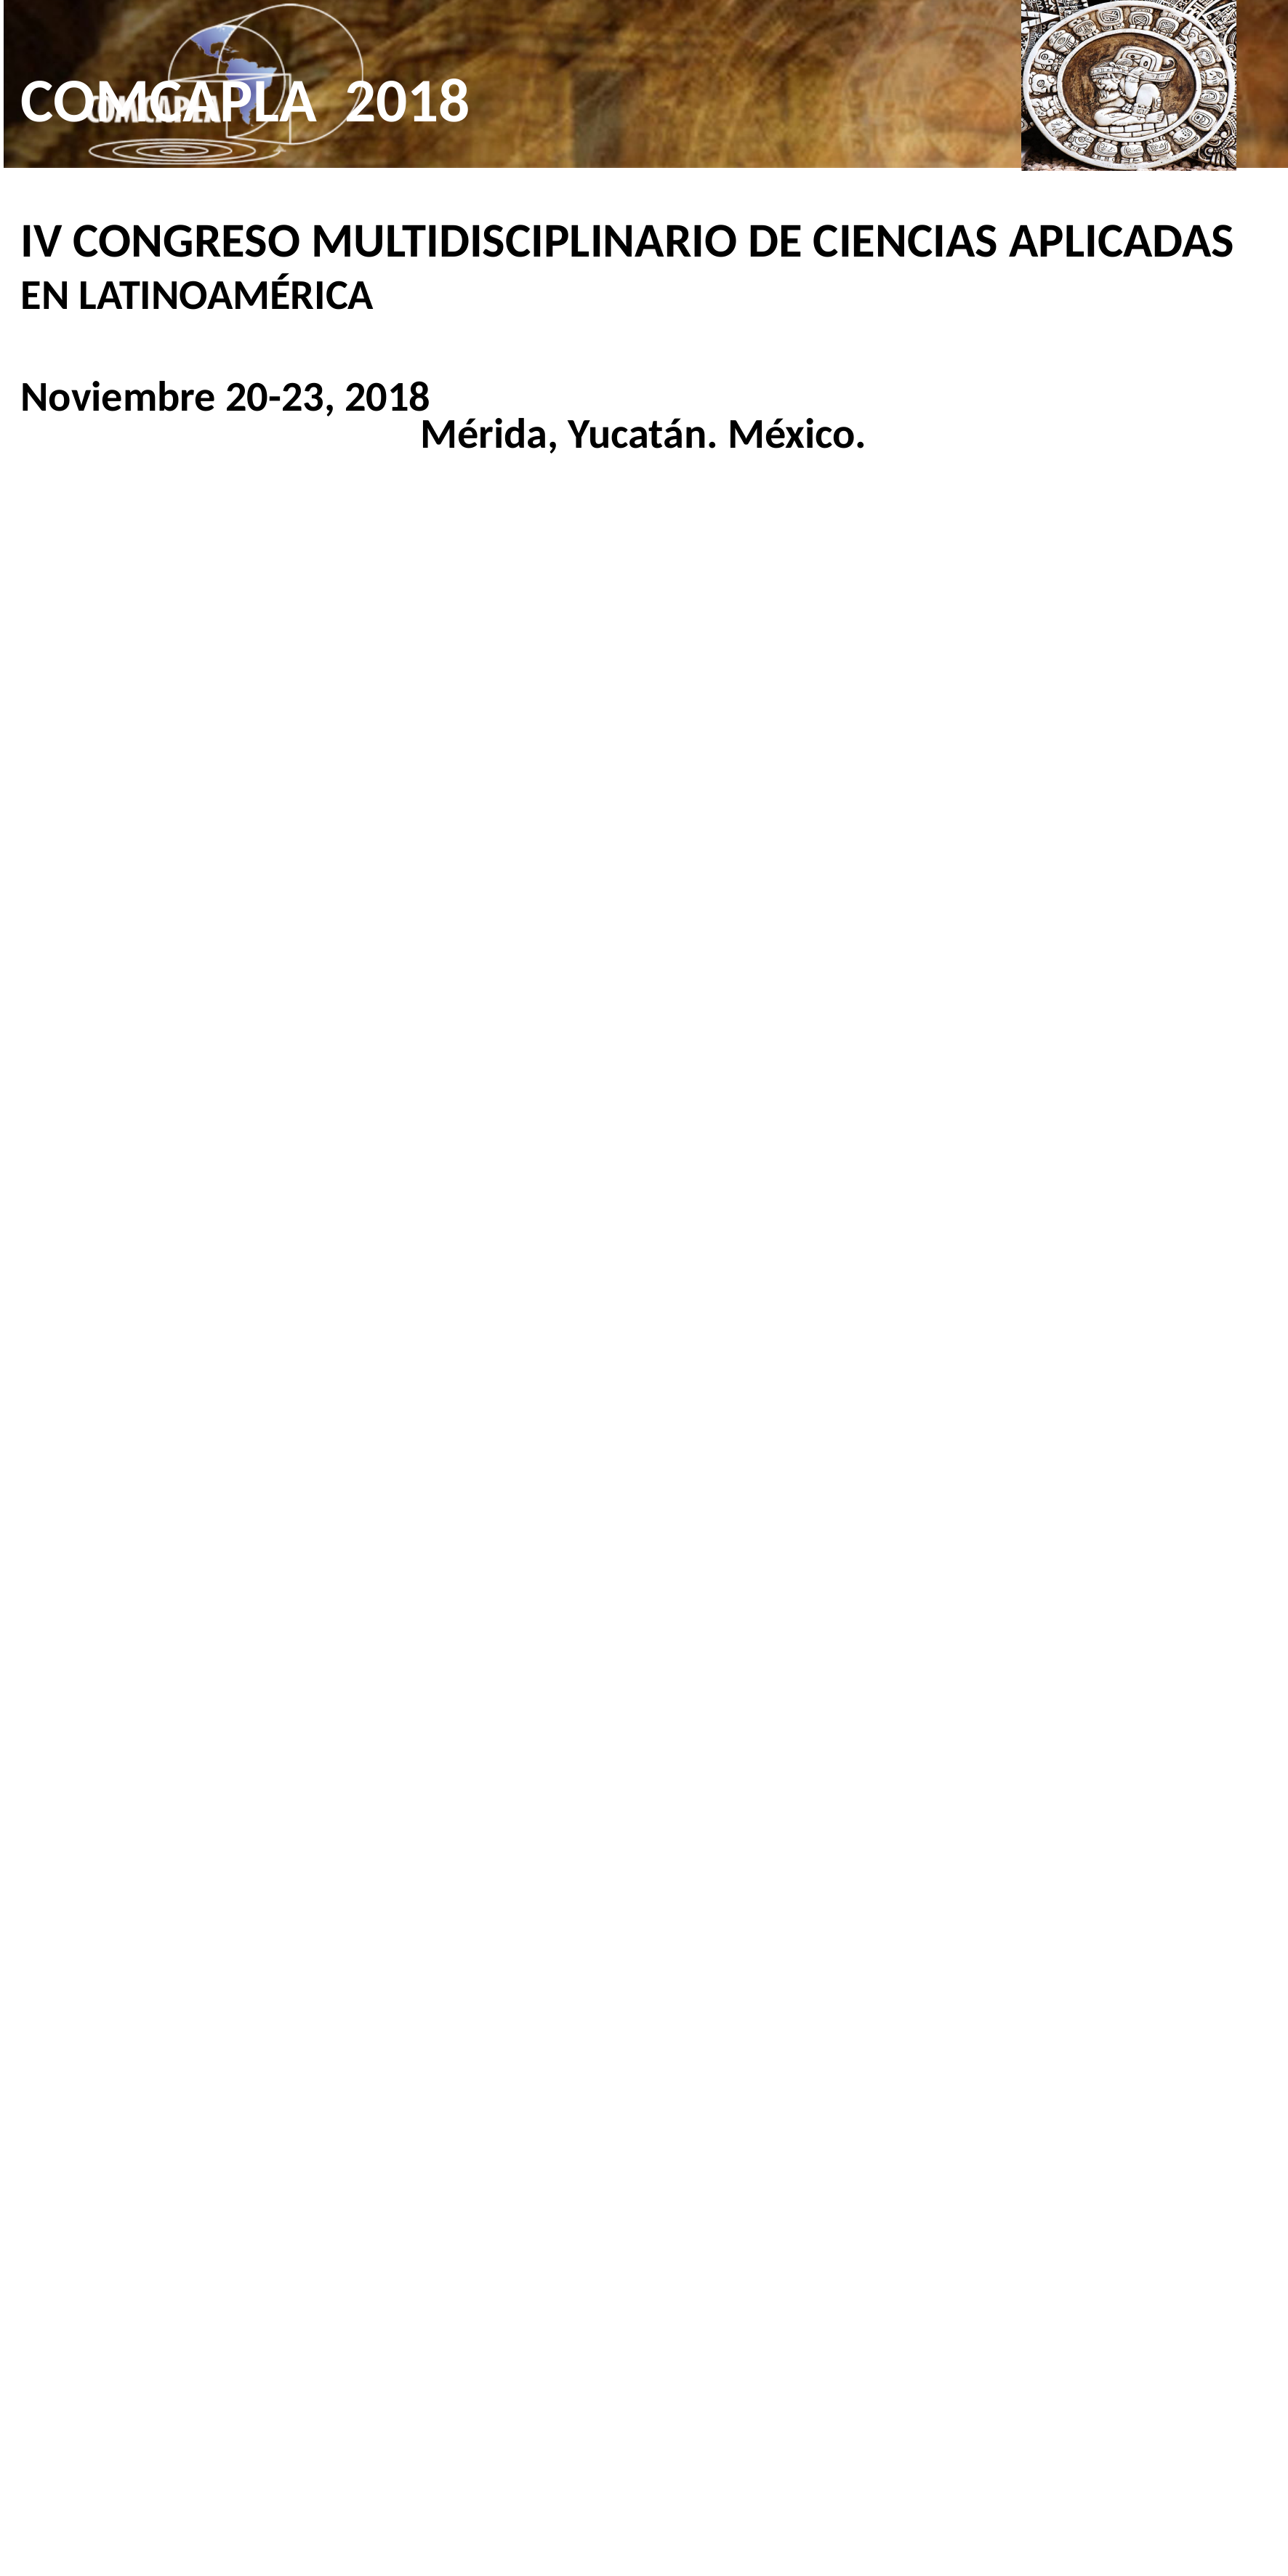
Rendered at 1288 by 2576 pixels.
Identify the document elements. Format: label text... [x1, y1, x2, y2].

text_box COMCAPLA 2018 IV CONGRESO MULTIDISCIPLINARIO DE CIENCIAS APLICADAS EN LATINOAMÉRICA Noviembre 20-23, 2018 Mérida, Yucatán. México. [0, 51, 1288, 464]
picture [4, 0, 1288, 172]
